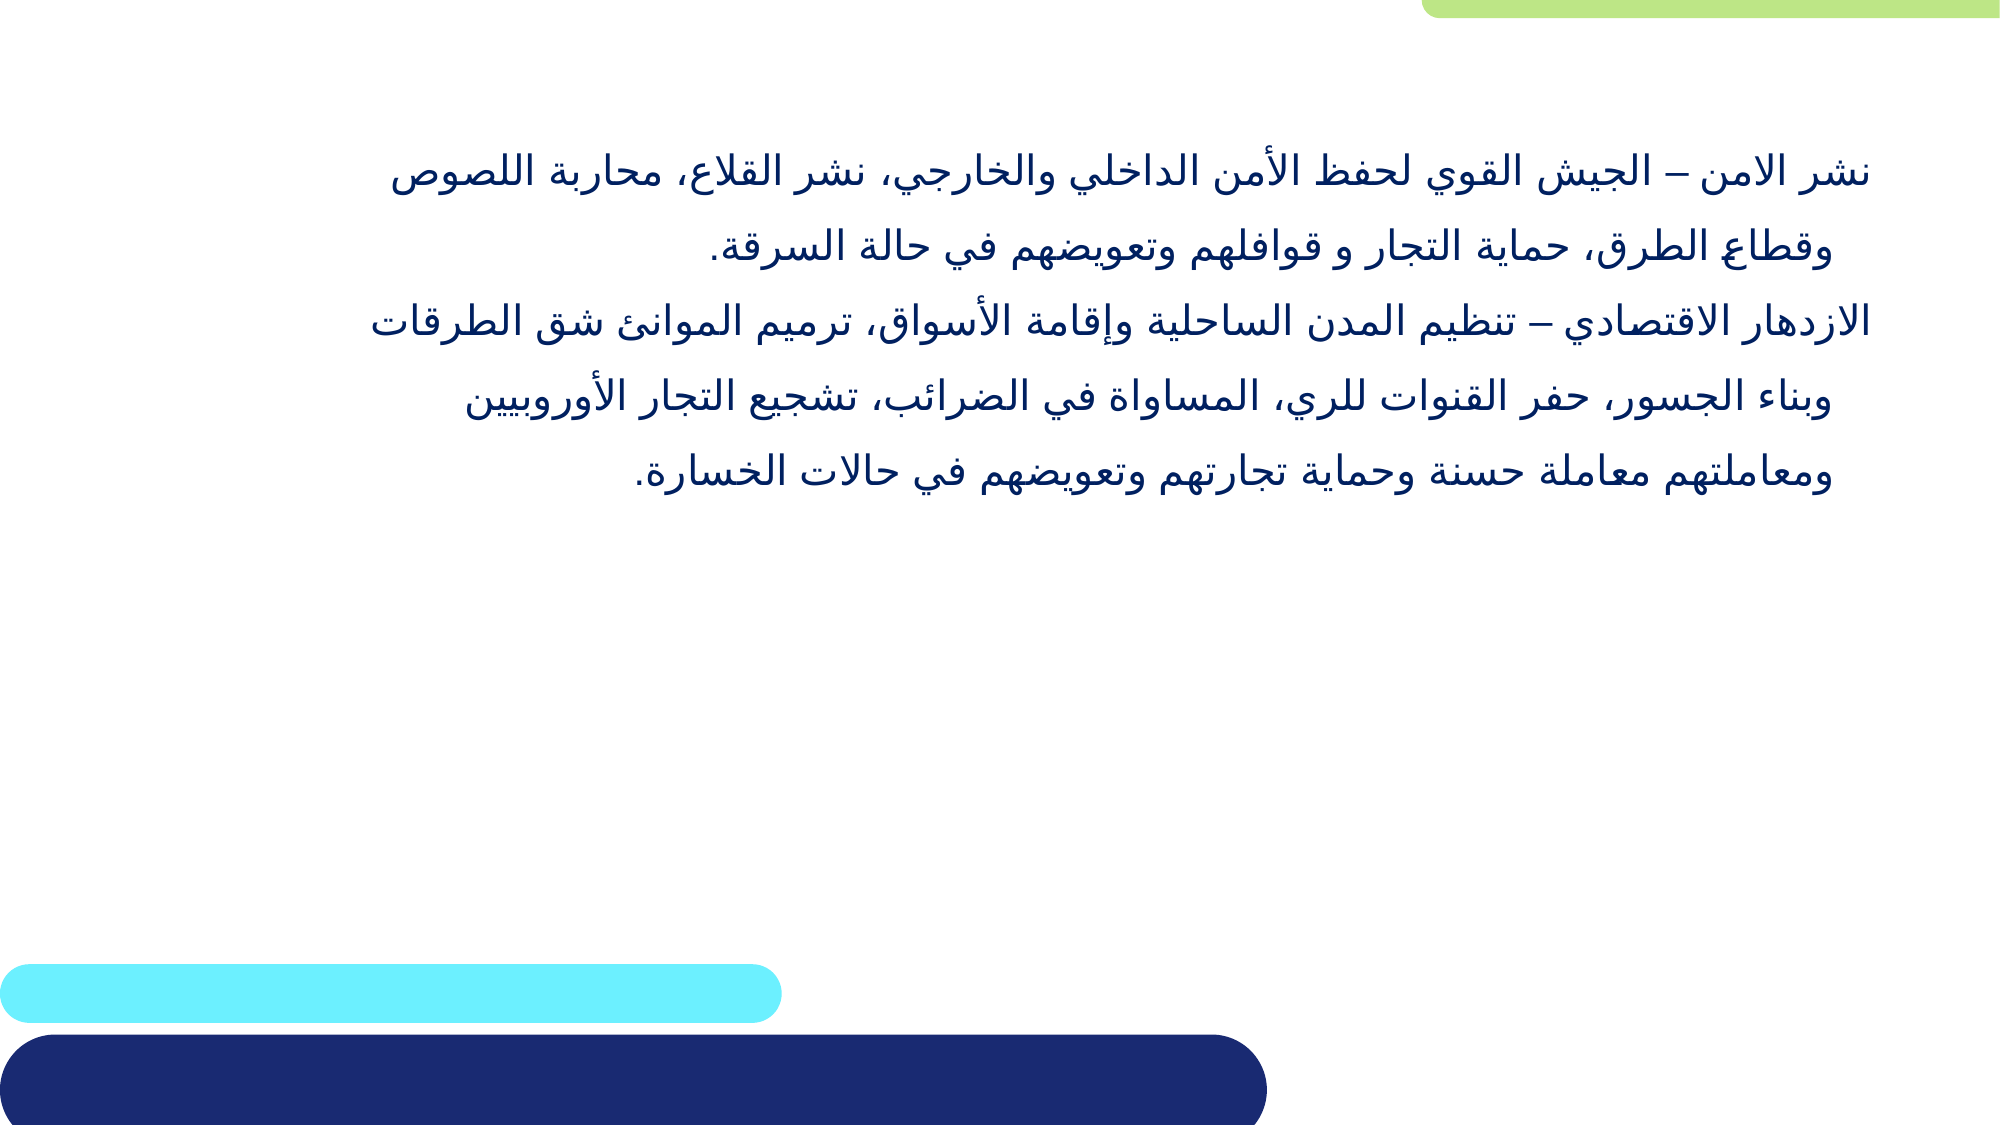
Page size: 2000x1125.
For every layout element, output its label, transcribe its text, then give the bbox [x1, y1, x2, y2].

list نشر الامن – الجيش القوي لحفظ الأمن الداخلي والخارجي، نشر القلاع، محاربة اللصوص وقطاع الطرق، حماية التجار و قوافلهم وتعويضهم في حالة السرقة. الازدهار الاقتصادي – تنظيم المدن الساحلية وإقامة الأسواق، ترميم الموانئ شق الطرقات وبناء الجسور، حفر القنوات للري، المساواة في الضرائب، تشجيع التجار الأوروبيين ومعاملتهم معاملة حسنة وحماية تجارتهم وتعويضهم في حالات الخسارة. [317, 110, 1925, 588]
